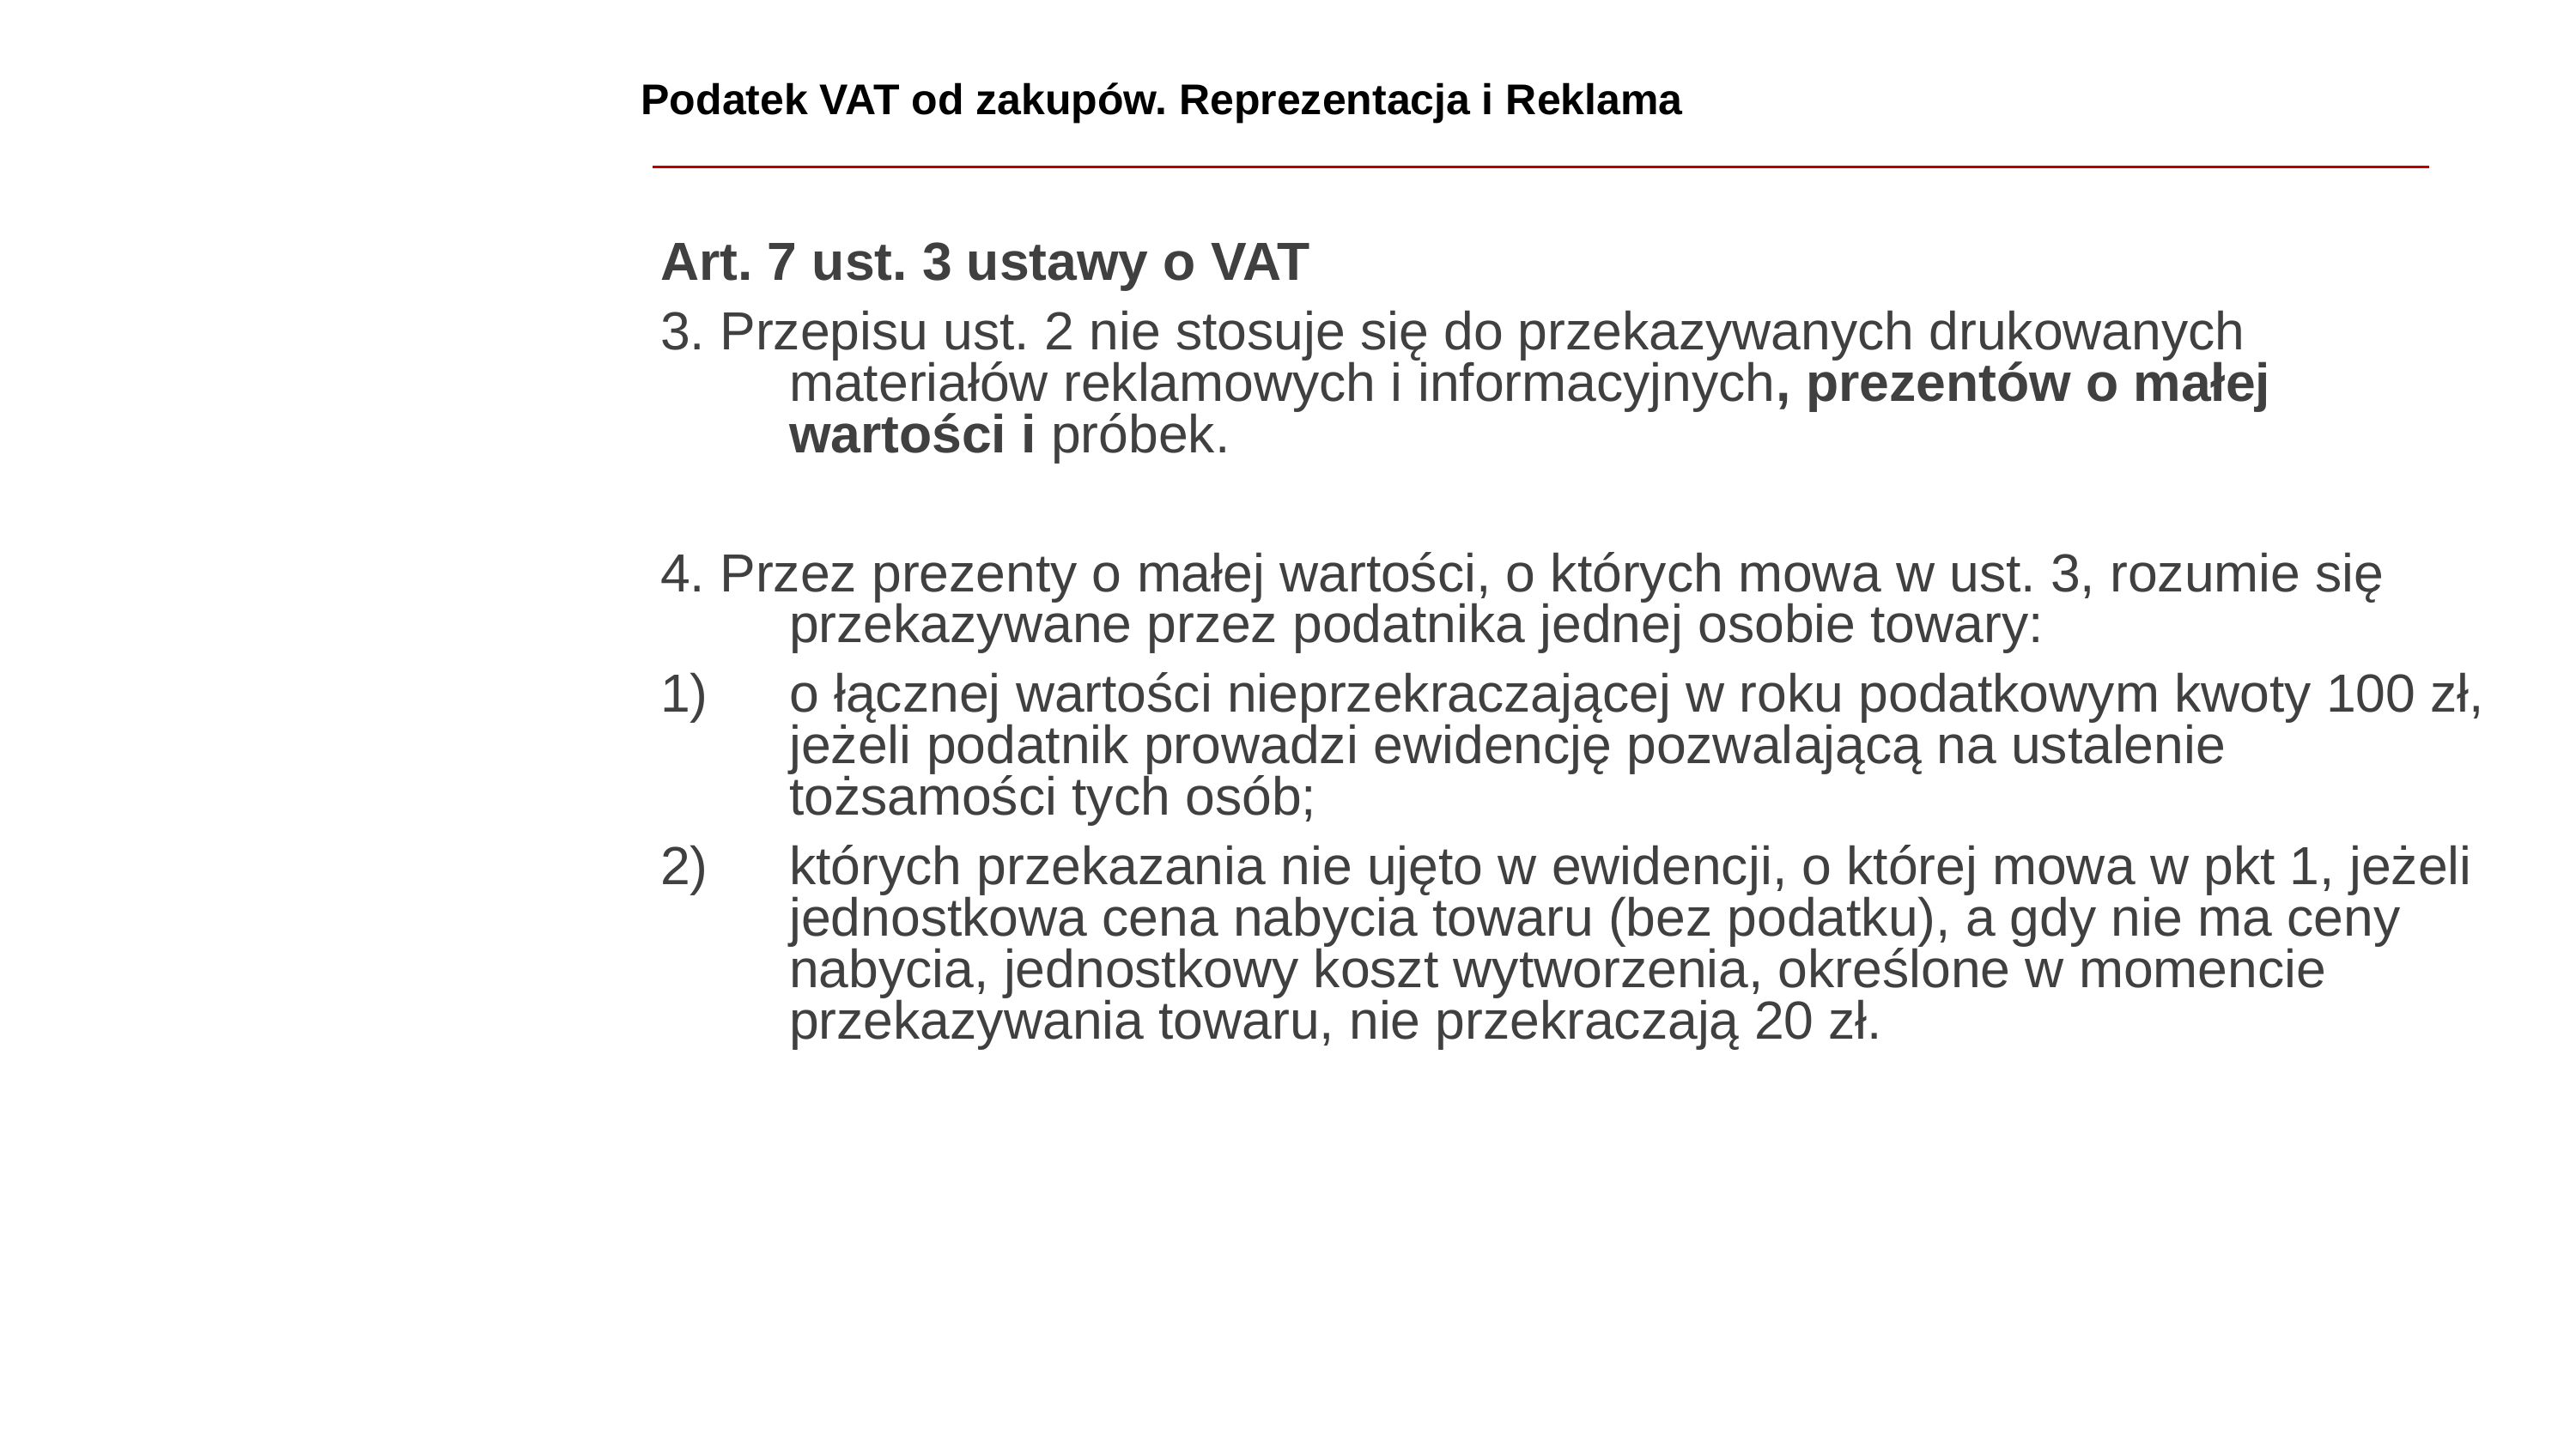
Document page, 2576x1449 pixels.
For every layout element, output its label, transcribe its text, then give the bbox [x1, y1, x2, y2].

text_box Podatek VAT od zakupów. Reprezentacja i Reklama [641, 71, 2248, 124]
text_box Art. 7 ust. 3 ustawy o VAT 3. Przepisu ust. 2 nie stosuje się do przekazywanych drukowanych materiałów reklamowych i informacyjnych, prezentów o małej wartości i próbek. 4. Przez prezenty o małej wartości, o których mowa w ust. 3, rozumie się przekazywane przez podatnika jednej osobie towary: 1) o łącznej wartości nieprzekraczającej w roku podatkowym kwoty 100 zł, jeżeli podatnik prowadzi ewidencję pozwalającą na ustalenie tożsamości tych osób; 2) których przekazania nie ujęto w ewidencji, o której mowa w pkt 1, jeżeli jednostkowa cena nabycia towaru (bez podatku), a gdy nie ma ceny nabycia, jednostkowy koszt wytworzenia, określone w momencie przekazywania towaru, nie przekraczają 20 zł. [641, 229, 2506, 1219]
